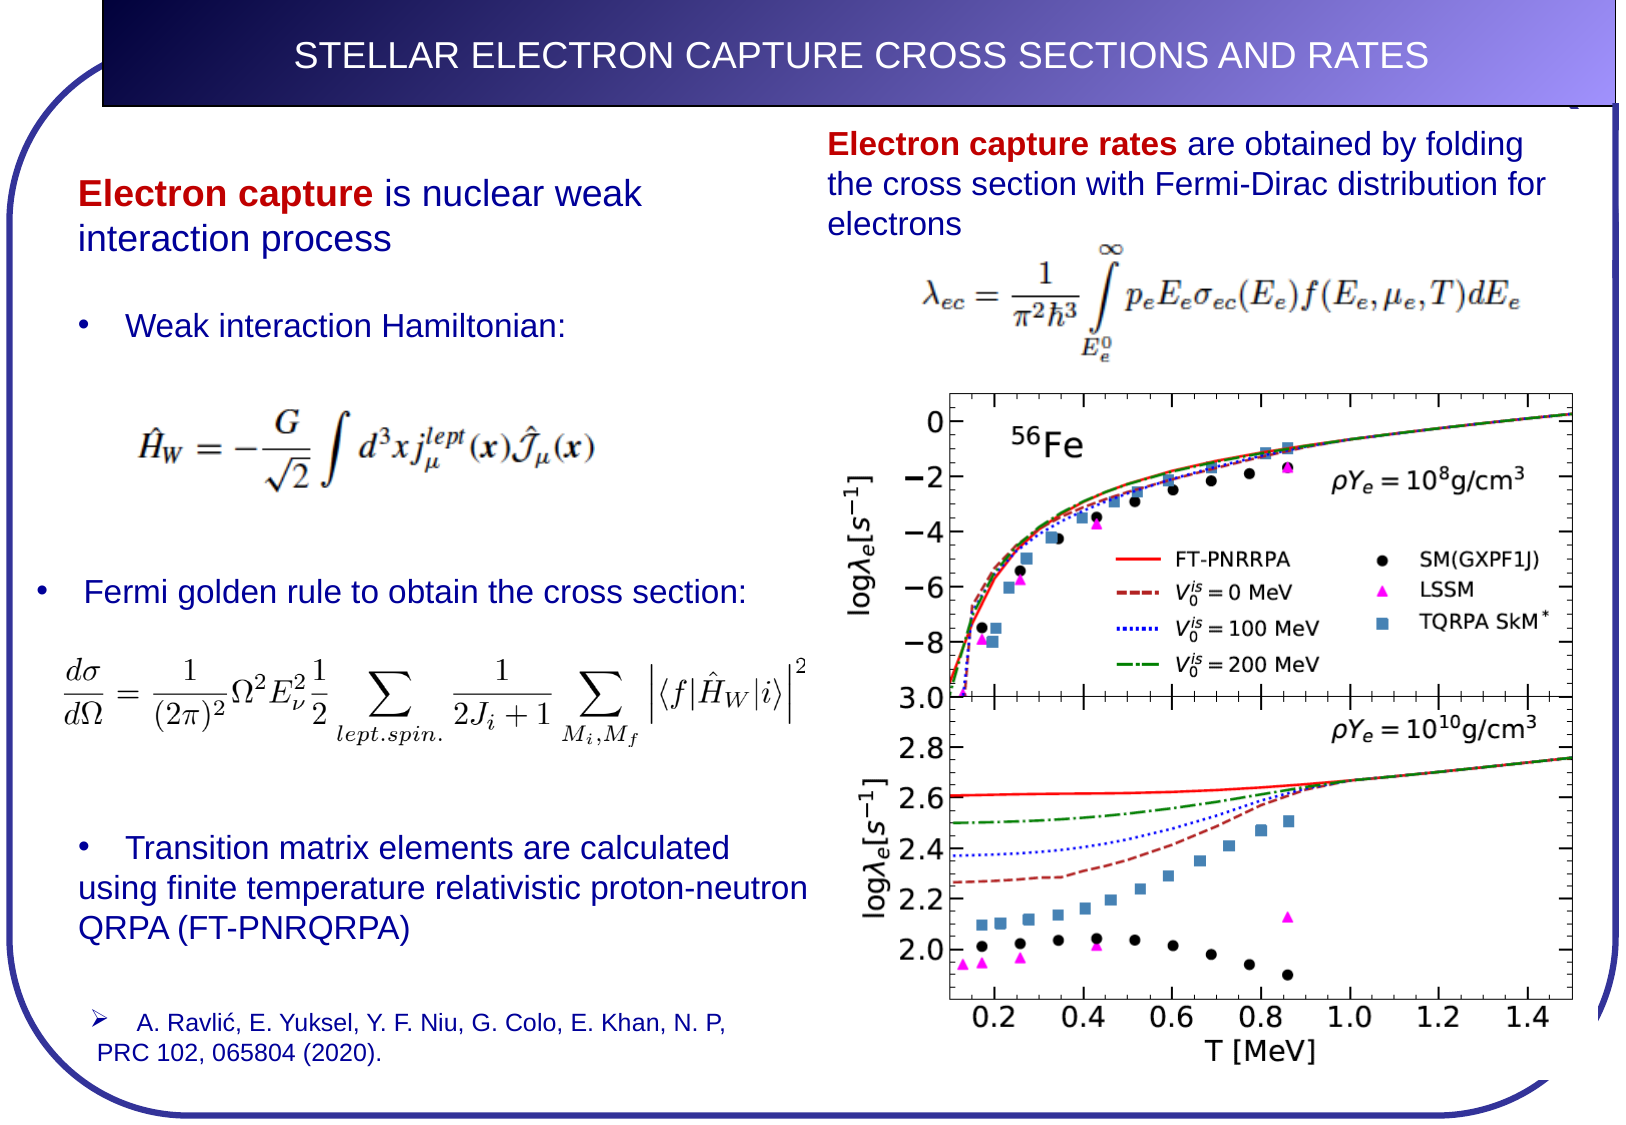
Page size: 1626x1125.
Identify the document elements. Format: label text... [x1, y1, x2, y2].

text_box Electron capture rates are obtained by folding the cross section with Fermi-Dirac distribution for electrons [812, 114, 1625, 250]
text_box Fermi golden rule to obtain the cross section: [21, 562, 764, 618]
text_box A. Ravlić, E. Yuksel, Y. F. Niu, G. Colo, E. Khan, N. P, PRC 102, 065804 (2020). [0, 999, 814, 1075]
text_box Transition matrix elements are calculated using finite temperature relativistic proton-neutron QRPA (FT-PNRQRPA) [63, 818, 814, 954]
picture [819, 226, 1598, 1080]
picture [118, 387, 595, 510]
picture [63, 656, 806, 747]
text_box STELLAR ELECTRON CAPTURE CROSS SECTIONS AND RATES [279, 23, 1537, 83]
text_box Electron capture is nuclear weak interaction process Weak interaction Hamiltonian: [63, 161, 784, 352]
